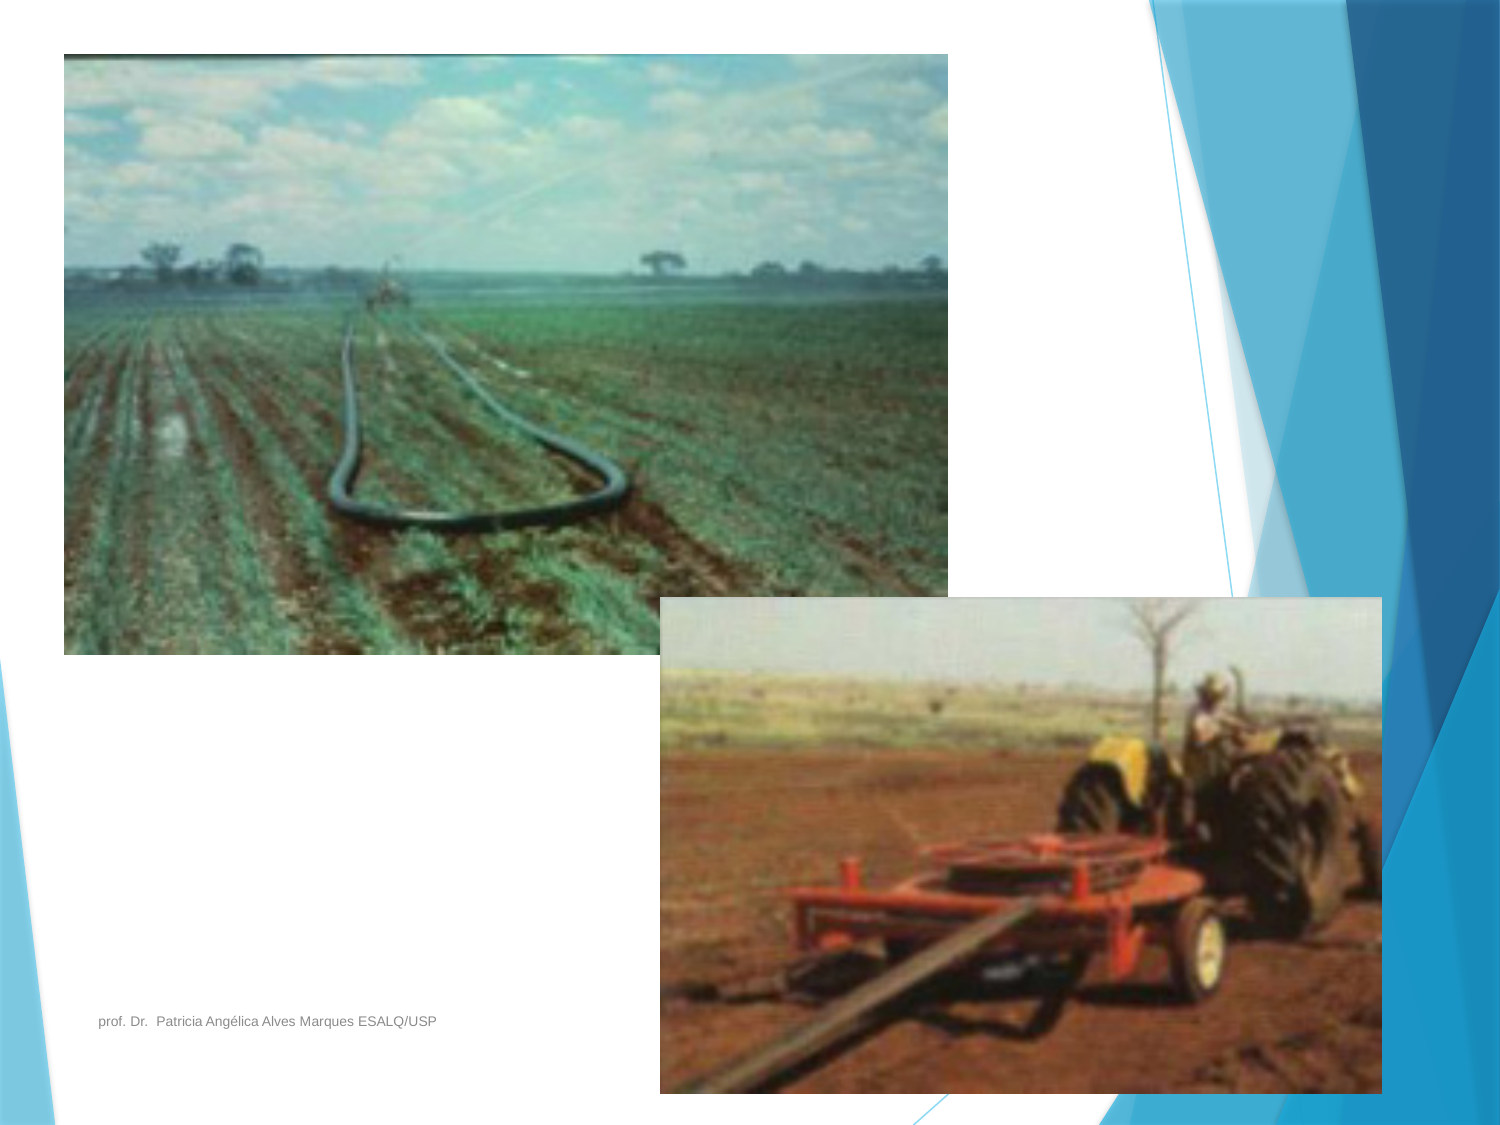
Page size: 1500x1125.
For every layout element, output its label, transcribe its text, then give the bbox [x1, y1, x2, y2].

picture [64, 54, 1383, 1095]
footer prof. Dr. Patricia Angélica Alves Marques ESALQ/USP [83, 991, 655, 1051]
